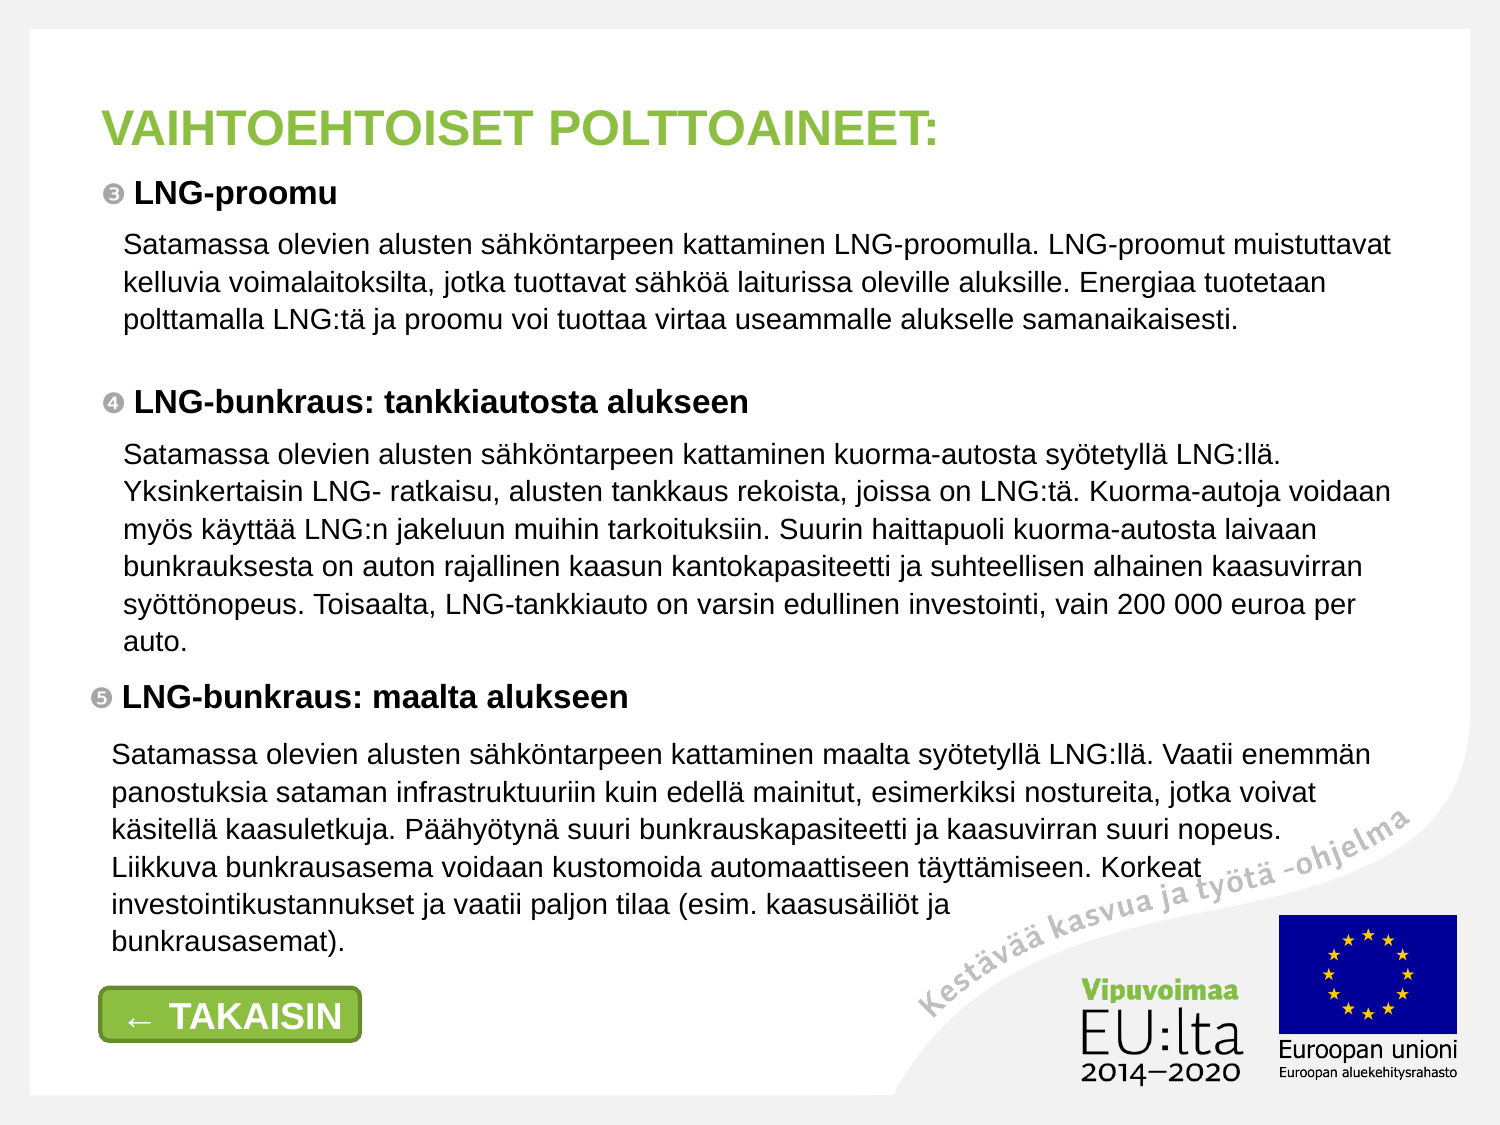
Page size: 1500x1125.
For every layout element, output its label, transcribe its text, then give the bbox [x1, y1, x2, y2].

text_box ❺ LNG-bunkraus: maalta alukseen Satamassa olevien alusten sähköntarpeen kattaminen maalta syötetyllä LNG:llä. Vaatii enemmän panostuksia sataman infrastruktuuriin kuin edellä mainitut, esimerkiksi nostureita, jotka voivat käsitellä kaasuletkuja. Päähyötynä suuri bunkrauskapasiteetti ja kaasuvirran suuri nopeus. Liikkuva bunkrausasema voidaan kustomoida automaattiseen täyttämiseen. Korkeat investointikustannukset ja vaatii paljon tilaa (esim. kaasusäiliöt ja bunkrausasemat). [41, 665, 1409, 966]
text_box VAIHTOEHTOISET POLTTOAINEET: ❸ LNG-proomu Satamassa olevien alusten sähköntarpeen kattaminen LNG-proomulla. LNG-proomut muistuttavat kelluvia voimalaitoksilta, jotka tuottavat sähköä laiturissa oleville aluksille. Energiaa tuotetaan polttamalla LNG:tä ja proomu voi tuottaa virtaa useammalle alukselle samanaikaisesti. [53, 84, 1421, 343]
text_box ❹ LNG-bunkraus: tankkiautosta alukseen Satamassa olevien alusten sähköntarpeen kattaminen kuorma-autosta syötetyllä LNG:llä. Yksinkertaisin LNG- ratkaisu, alusten tankkaus rekoista, joissa on LNG:tä. Kuorma-autoja voidaan myös käyttää LNG:n jakeluun muihin tarkoituksiin. Suurin haittapuoli kuorma-autosta laivaan bunkrauksesta on auton rajallinen kaasun kantokapasiteetti ja suhteellisen alhainen kaasuvirran syöttönopeus. Toisaalta, LNG-tankkiauto on varsin edullinen investointi, vain 200 000 euroa per auto. [53, 370, 1421, 665]
picture [0, 0, 1500, 1125]
text_box ← TAKAISIN [98, 985, 363, 1043]
